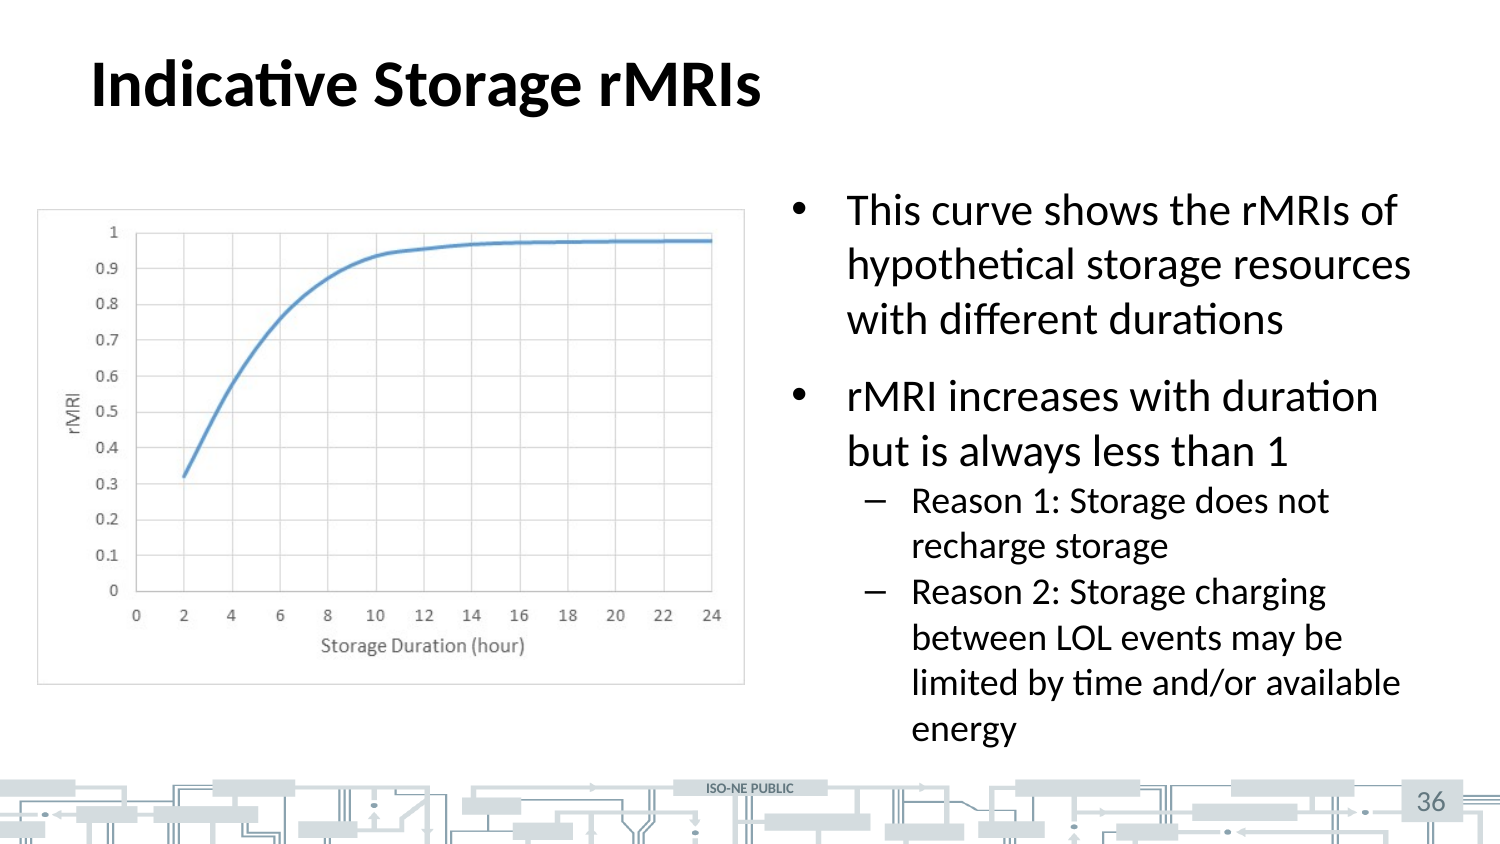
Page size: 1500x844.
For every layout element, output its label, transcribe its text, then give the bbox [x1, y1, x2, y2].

picture [37, 209, 746, 685]
picture [0, 773, 1500, 844]
slide_number 36 [1400, 783, 1463, 816]
title Indicative Storage rMRIs [75, 9, 1425, 150]
list This curve shows the rMRIs of hypothetical storage resources with different durations rMRI increases with duration but is always less than 1 Reason 1: Storage does not recharge storage Reason 2: Storage charging between LOL events may be limited by time and/or available energy [776, 172, 1463, 765]
